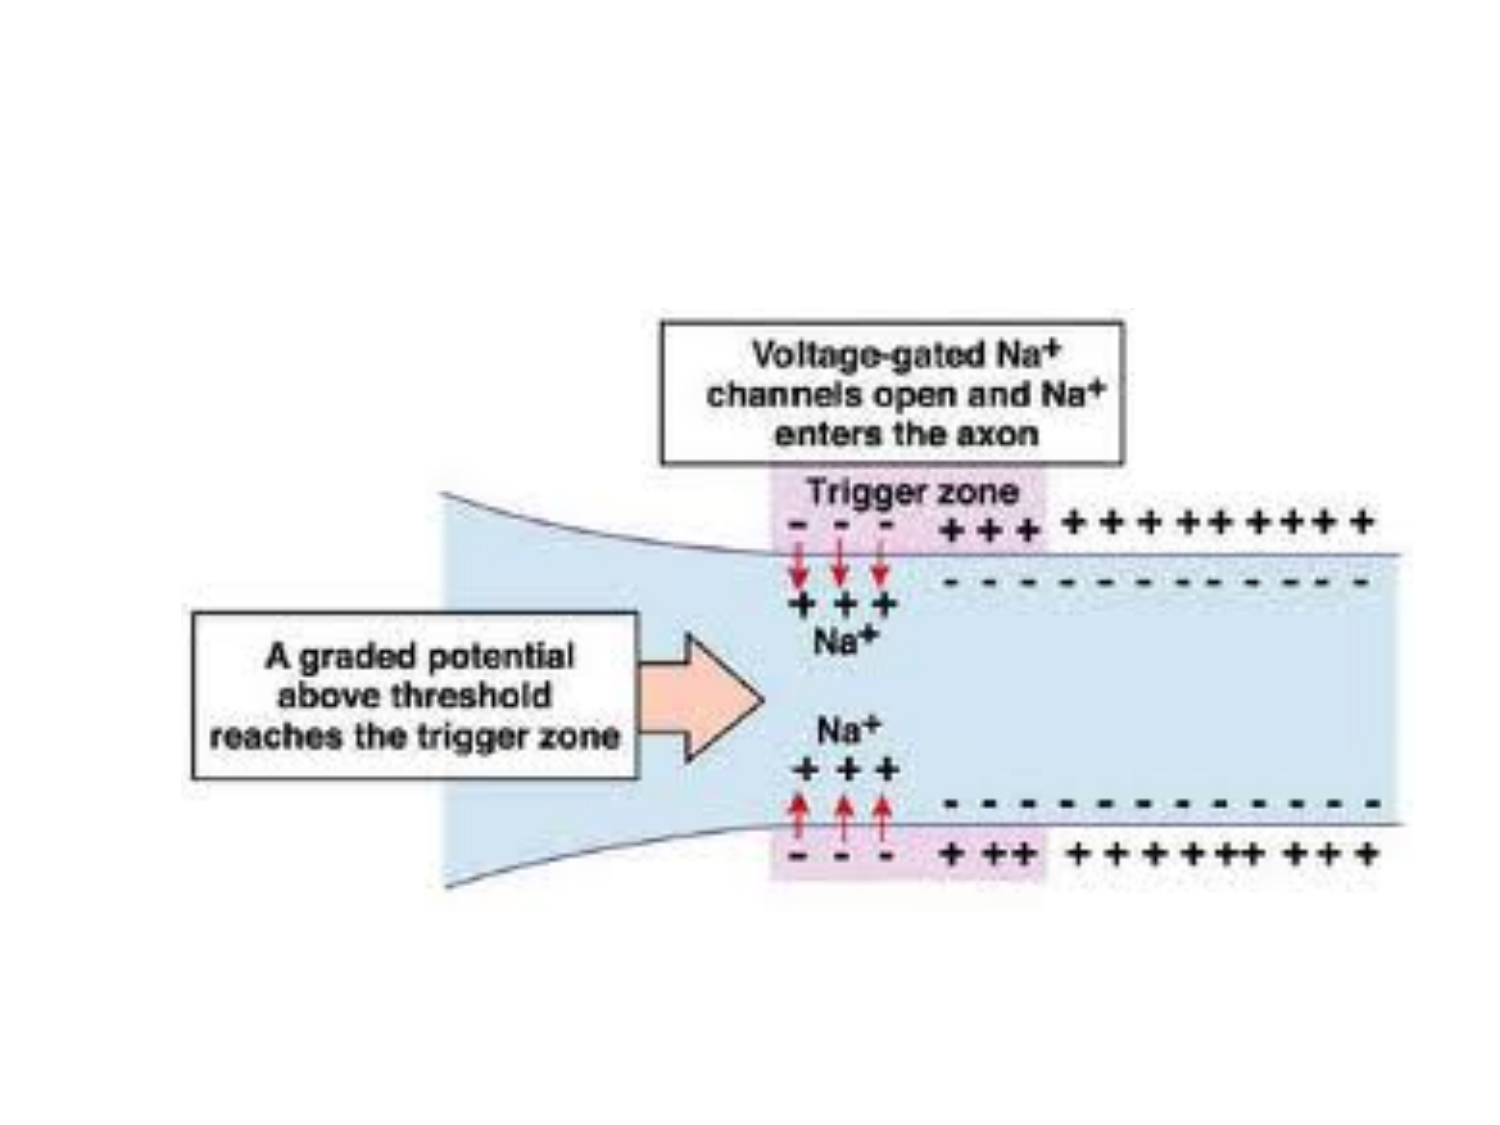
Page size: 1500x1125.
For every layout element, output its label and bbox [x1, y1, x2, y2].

list [181, 308, 1413, 913]
